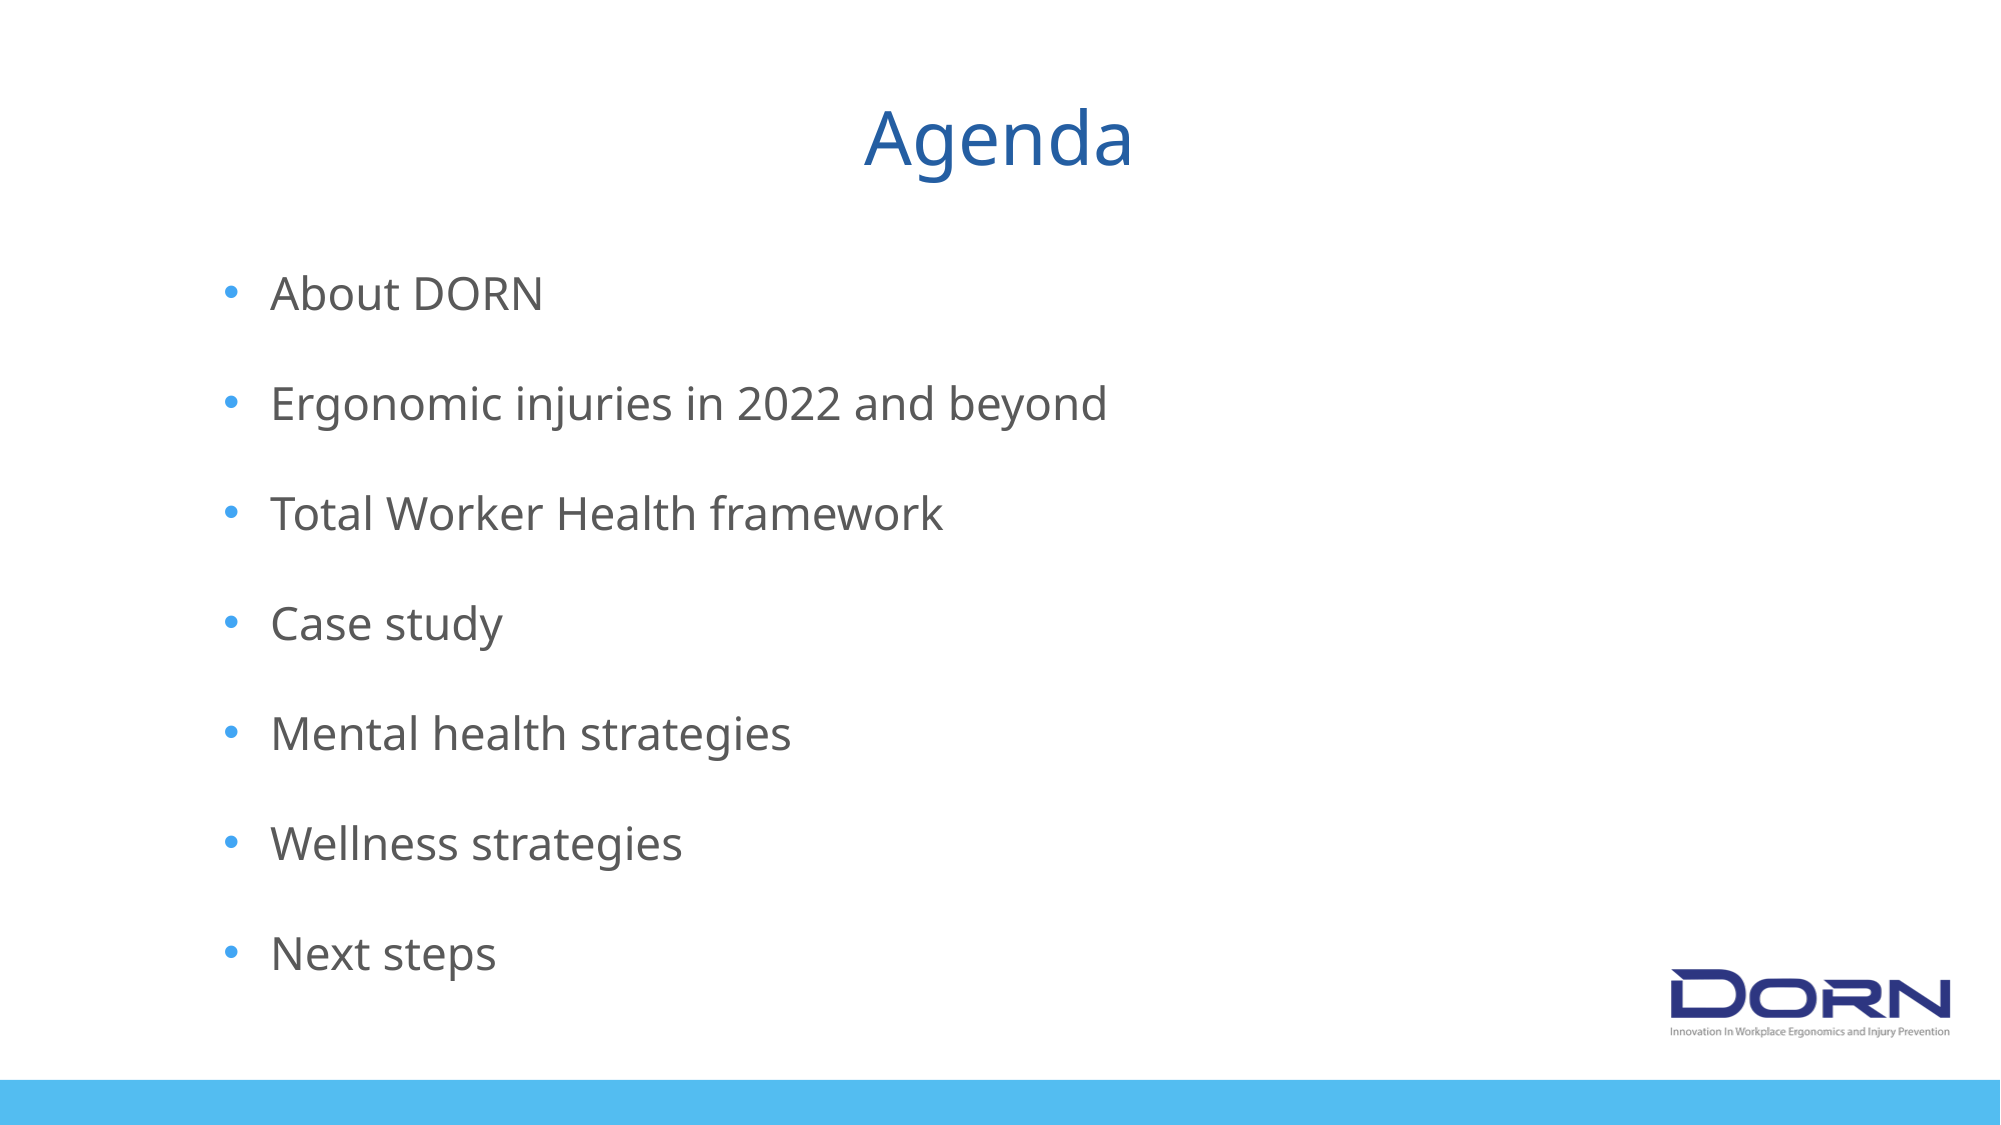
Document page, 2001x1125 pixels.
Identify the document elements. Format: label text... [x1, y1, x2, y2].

picture [1651, 961, 1972, 1047]
text_box Agenda [288, 83, 1712, 188]
text_box About DORN Ergonomic injuries in 2022 and beyond Total Worker Health framework Case study Mental health strategies Wellness strategies Next steps [208, 257, 1433, 1042]
text_box [0, 1079, 2000, 1125]
